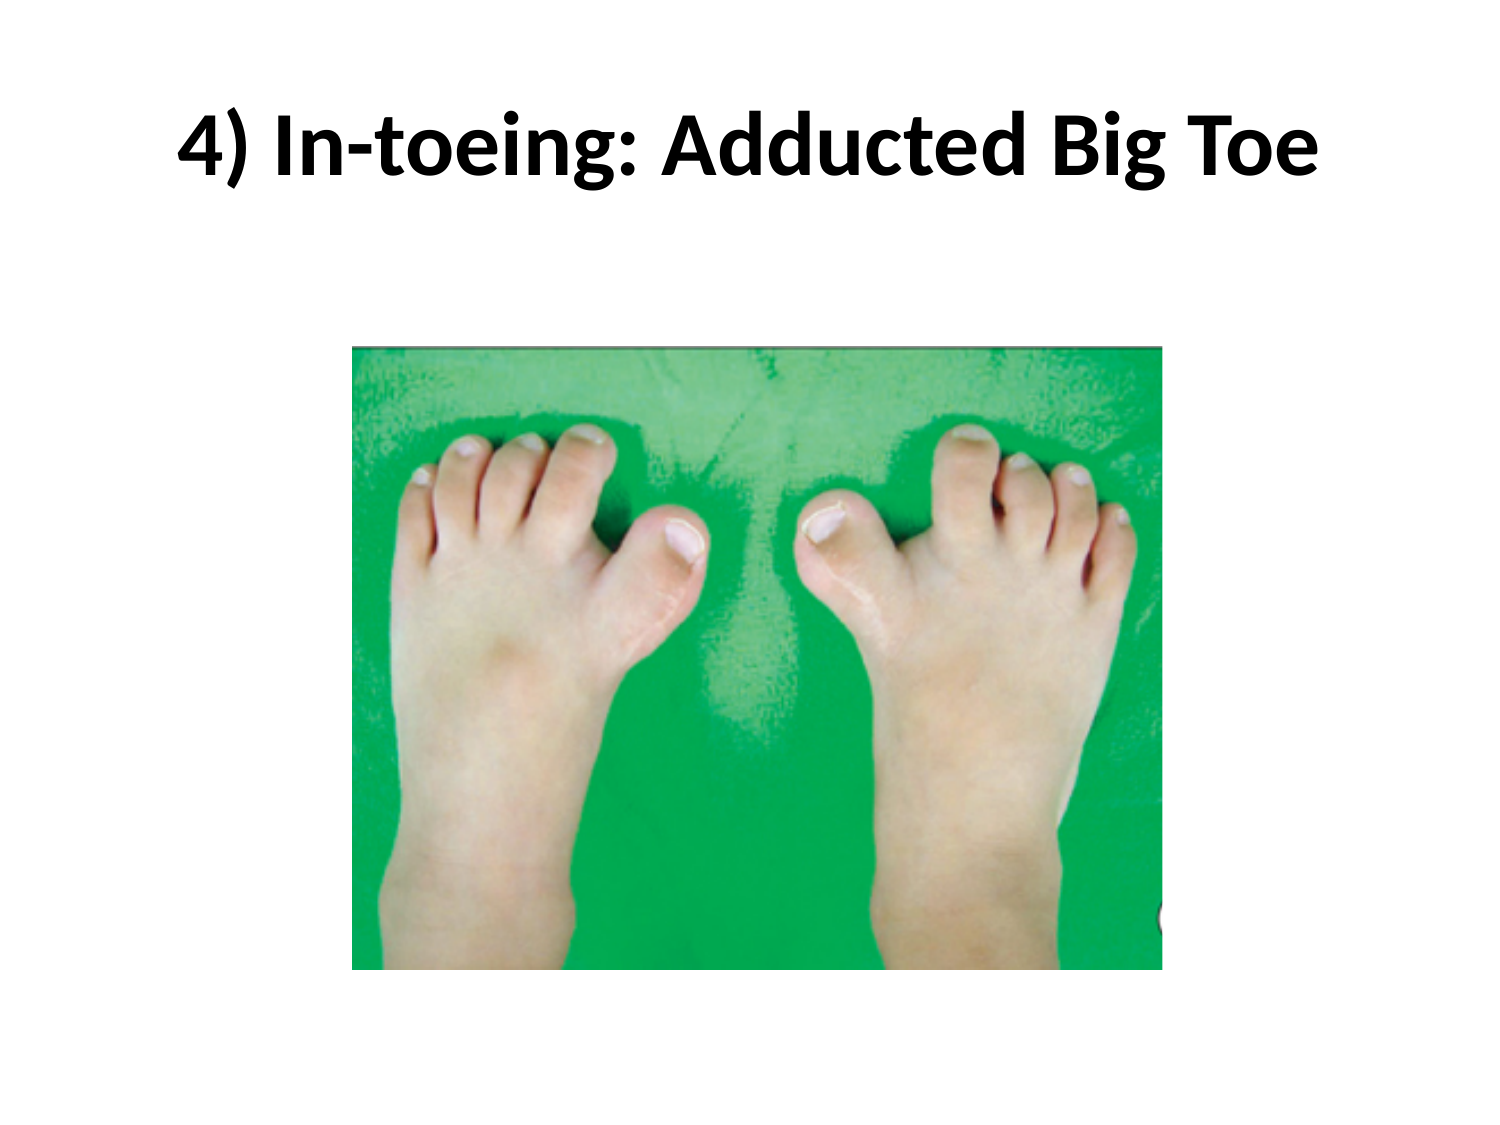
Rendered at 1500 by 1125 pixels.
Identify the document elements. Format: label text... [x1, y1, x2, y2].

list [351, 338, 1163, 976]
title 4) In-toeing: Adducted Big Toe [75, 45, 1425, 233]
